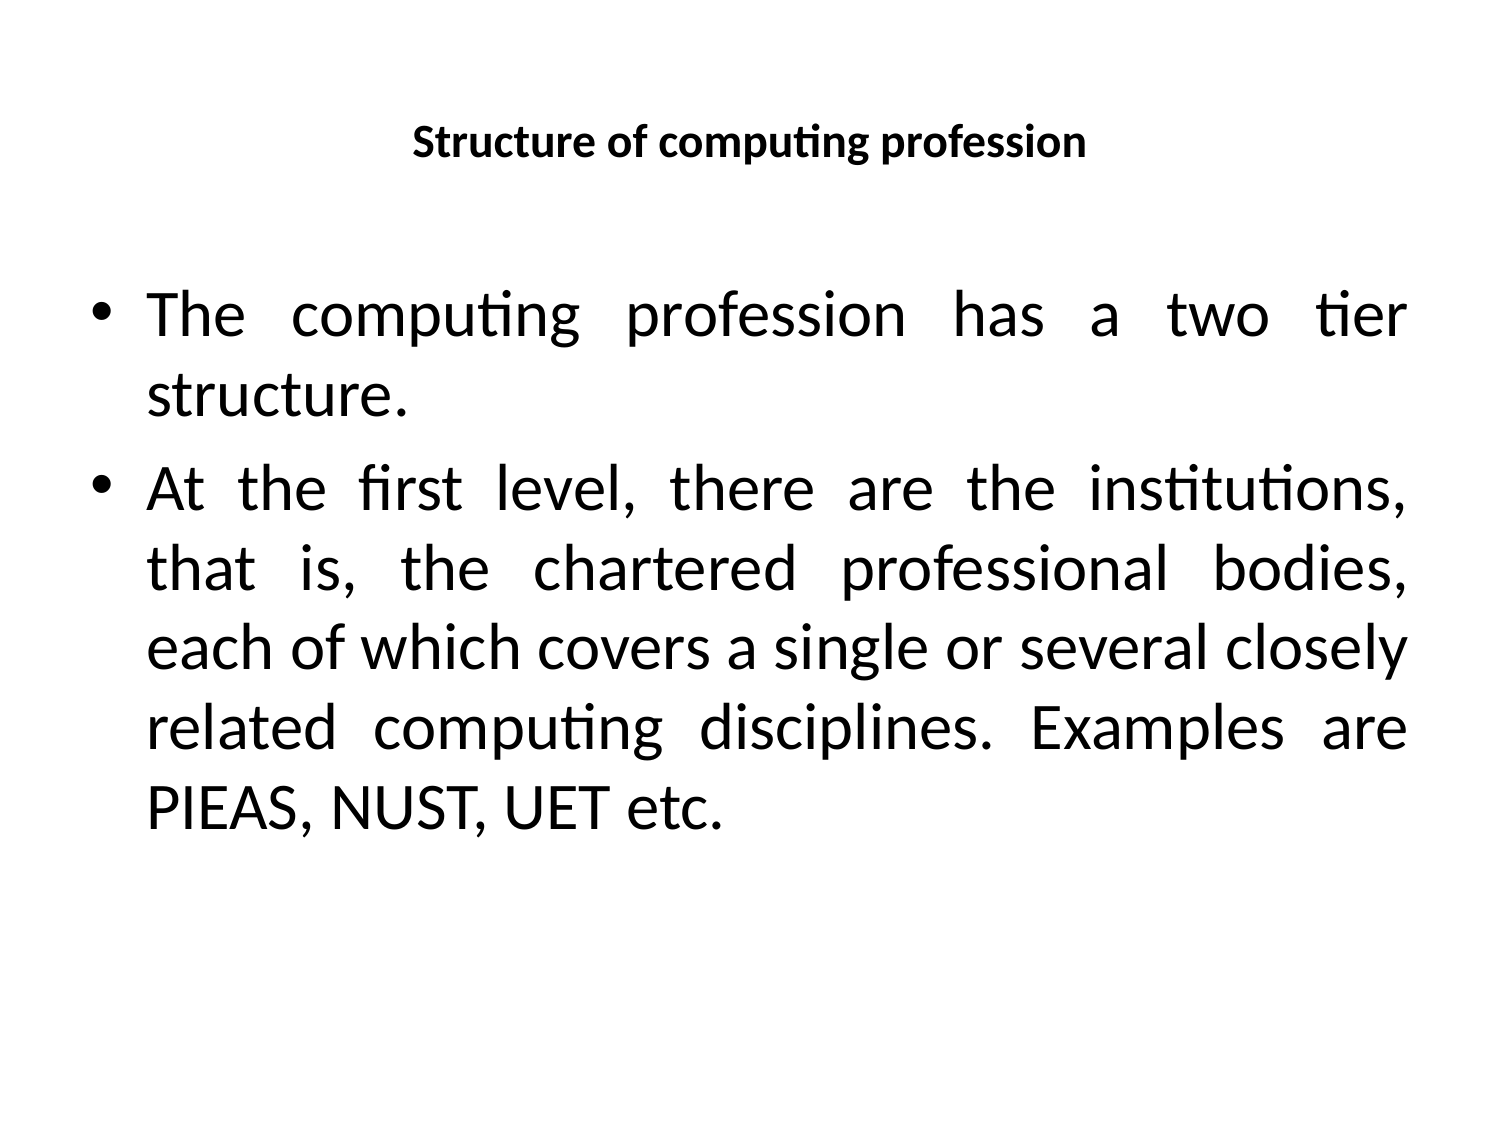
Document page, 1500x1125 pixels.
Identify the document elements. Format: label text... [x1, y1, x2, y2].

list The computing profession has a two tier structure. At the first level, there are the institutions, that is, the chartered professional bodies, each of which covers a single or several closely related computing disciplines. Examples are PIEAS, NUST, UET etc. [75, 262, 1425, 1005]
title Structure of computing profession [75, 45, 1425, 233]
